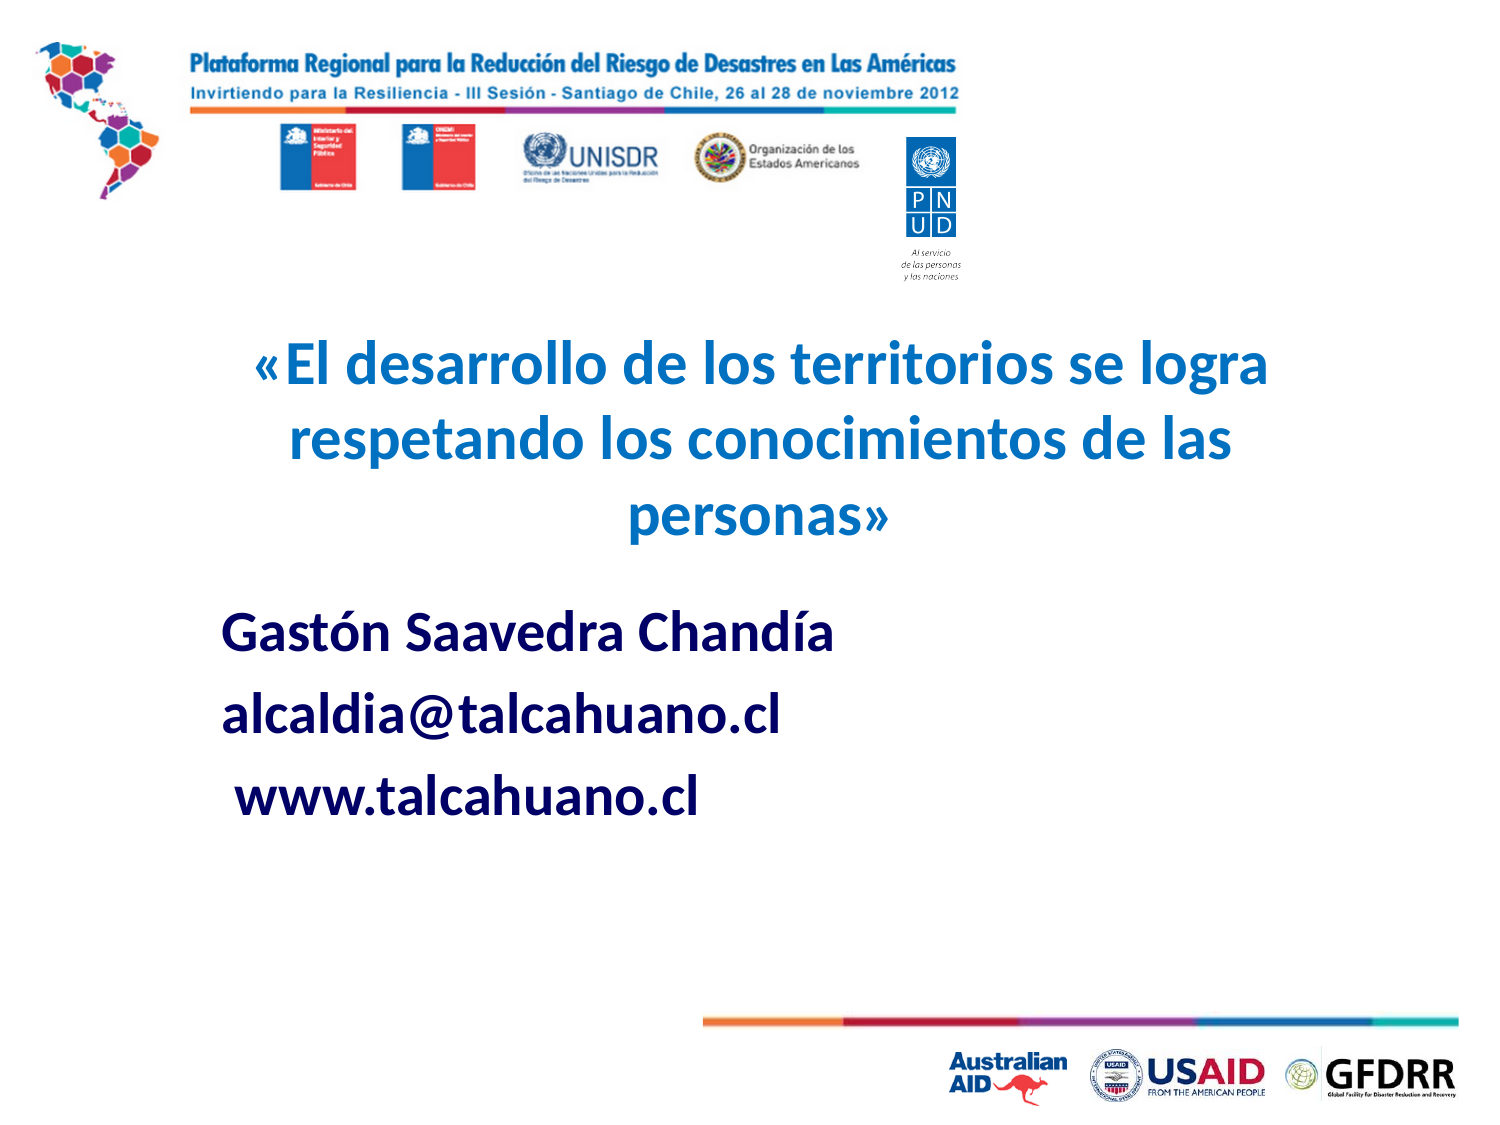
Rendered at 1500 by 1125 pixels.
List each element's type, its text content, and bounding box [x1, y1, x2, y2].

title «El desarrollo de los territorios se logra respetando los conocimientos de las personas» [135, 314, 1388, 556]
picture [29, 42, 963, 282]
subtitle Gastón Saavedra Chandía alcaldia@talcahuano.cl www.talcahuano.cl [206, 586, 1400, 874]
picture [702, 1011, 1459, 1036]
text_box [949, 1046, 1459, 1107]
